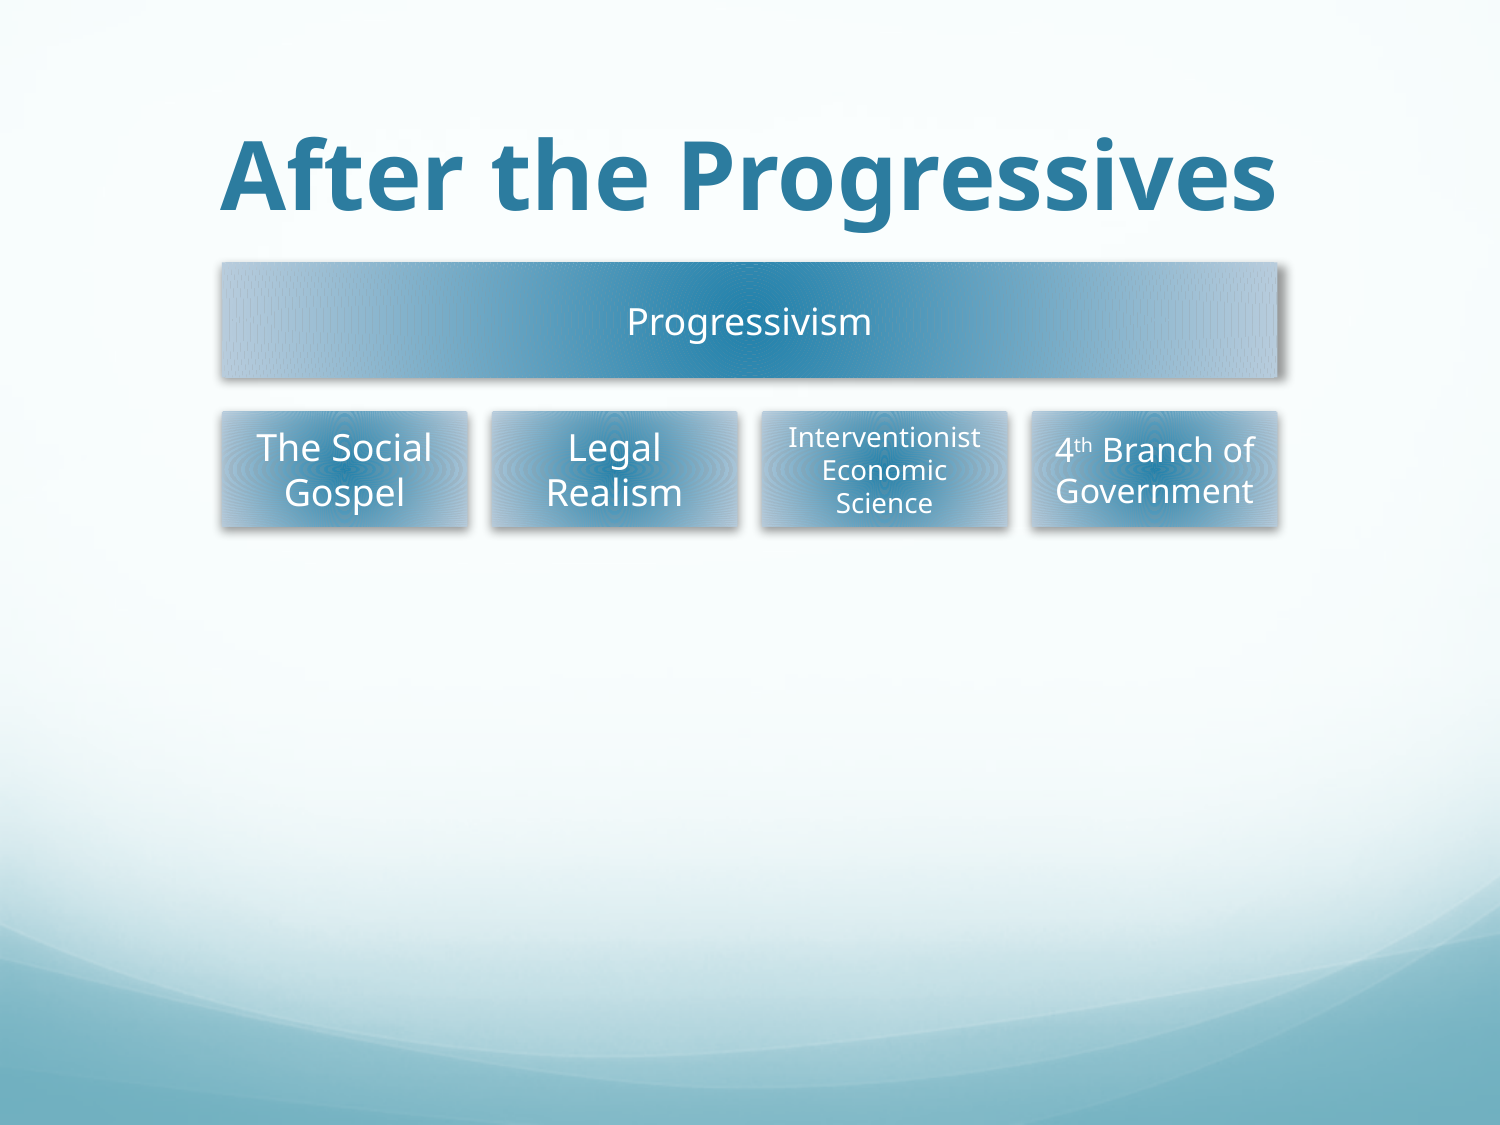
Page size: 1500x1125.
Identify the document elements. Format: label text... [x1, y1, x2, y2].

title After the Progressives [90, 17, 1410, 237]
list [89, 261, 1410, 976]
